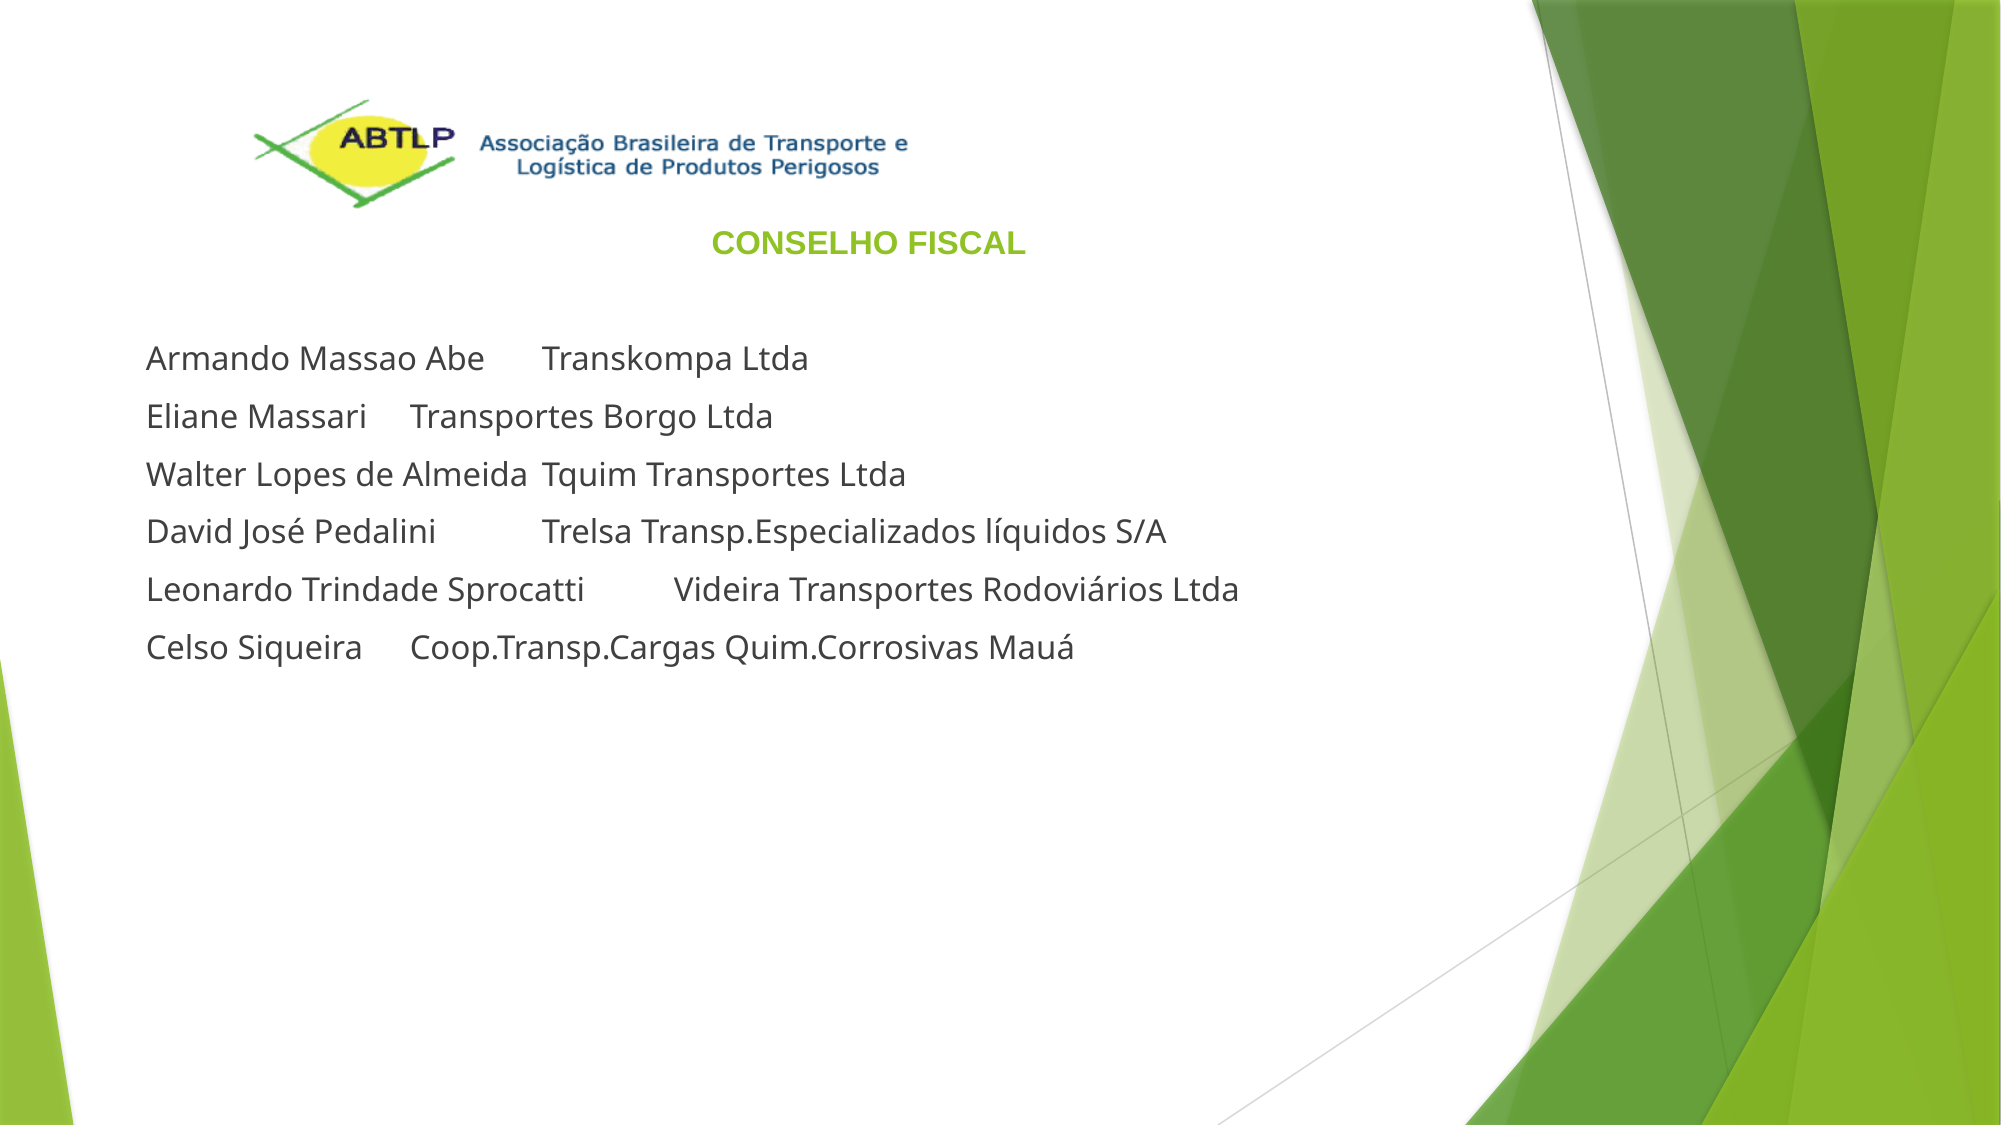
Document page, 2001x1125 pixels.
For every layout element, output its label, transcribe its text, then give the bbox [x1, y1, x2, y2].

text_box CONSELHO FISCAL Armando Massao Abe Transkompa Ltda Eliane Massari Transportes Borgo Ltda Walter Lopes de Almeida Tquim Transportes Ltda David José Pedalini Trelsa Transp.Especializados líquidos S/A Leonardo Trindade Sprocatti Videira Transportes Rodoviários Ltda Celso Siqueira Coop.Transp.Cargas Quim.Corrosivas Mauá [0, 214, 1608, 831]
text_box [246, 92, 940, 215]
